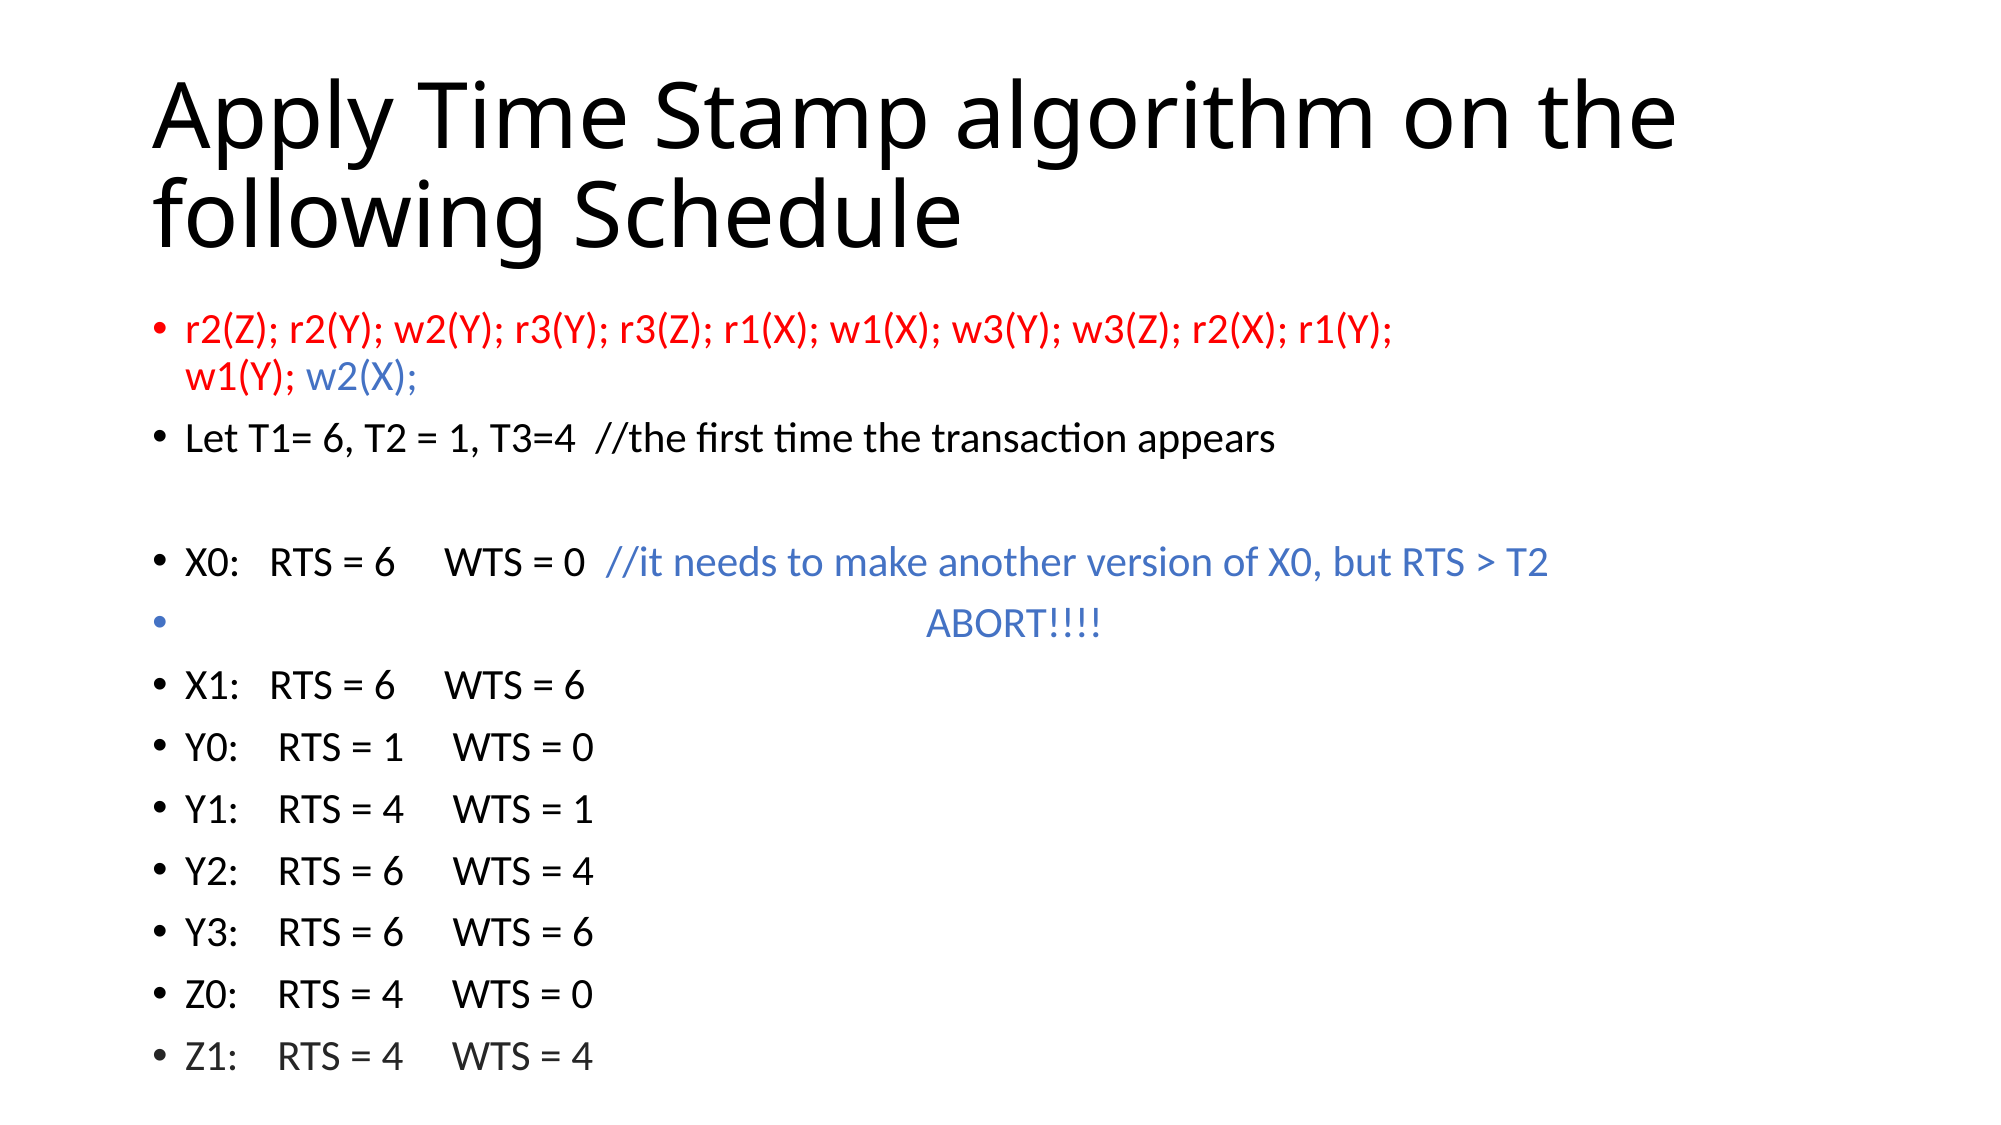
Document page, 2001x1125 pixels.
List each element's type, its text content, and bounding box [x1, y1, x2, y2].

title Apply Time Stamp algorithm on the following Schedule [137, 59, 1863, 278]
list r2(Z); r2(Y); w2(Y); r3(Y); r3(Z); r1(X); w1(X); w3(Y); w3(Z); r2(X); r1(Y); w1(Y); w2(X); Let T1= 6, T2 = 1, T3=4 //the first time the transaction appears X0: RTS = 6 WTS = 0 //it needs to make another version of X0, but RTS > T2 ABORT!!!! X1: RTS = 6 WTS = 6 Y0: RTS = 1 WTS = 0 Y1: RTS = 4 WTS = 1 Y2: RTS = 6 WTS = 4 Y3: RTS = 6 WTS = 6 Z0: RTS = 4 WTS = 0 Z1: RTS = 4 WTS = 4 [137, 299, 1863, 1091]
